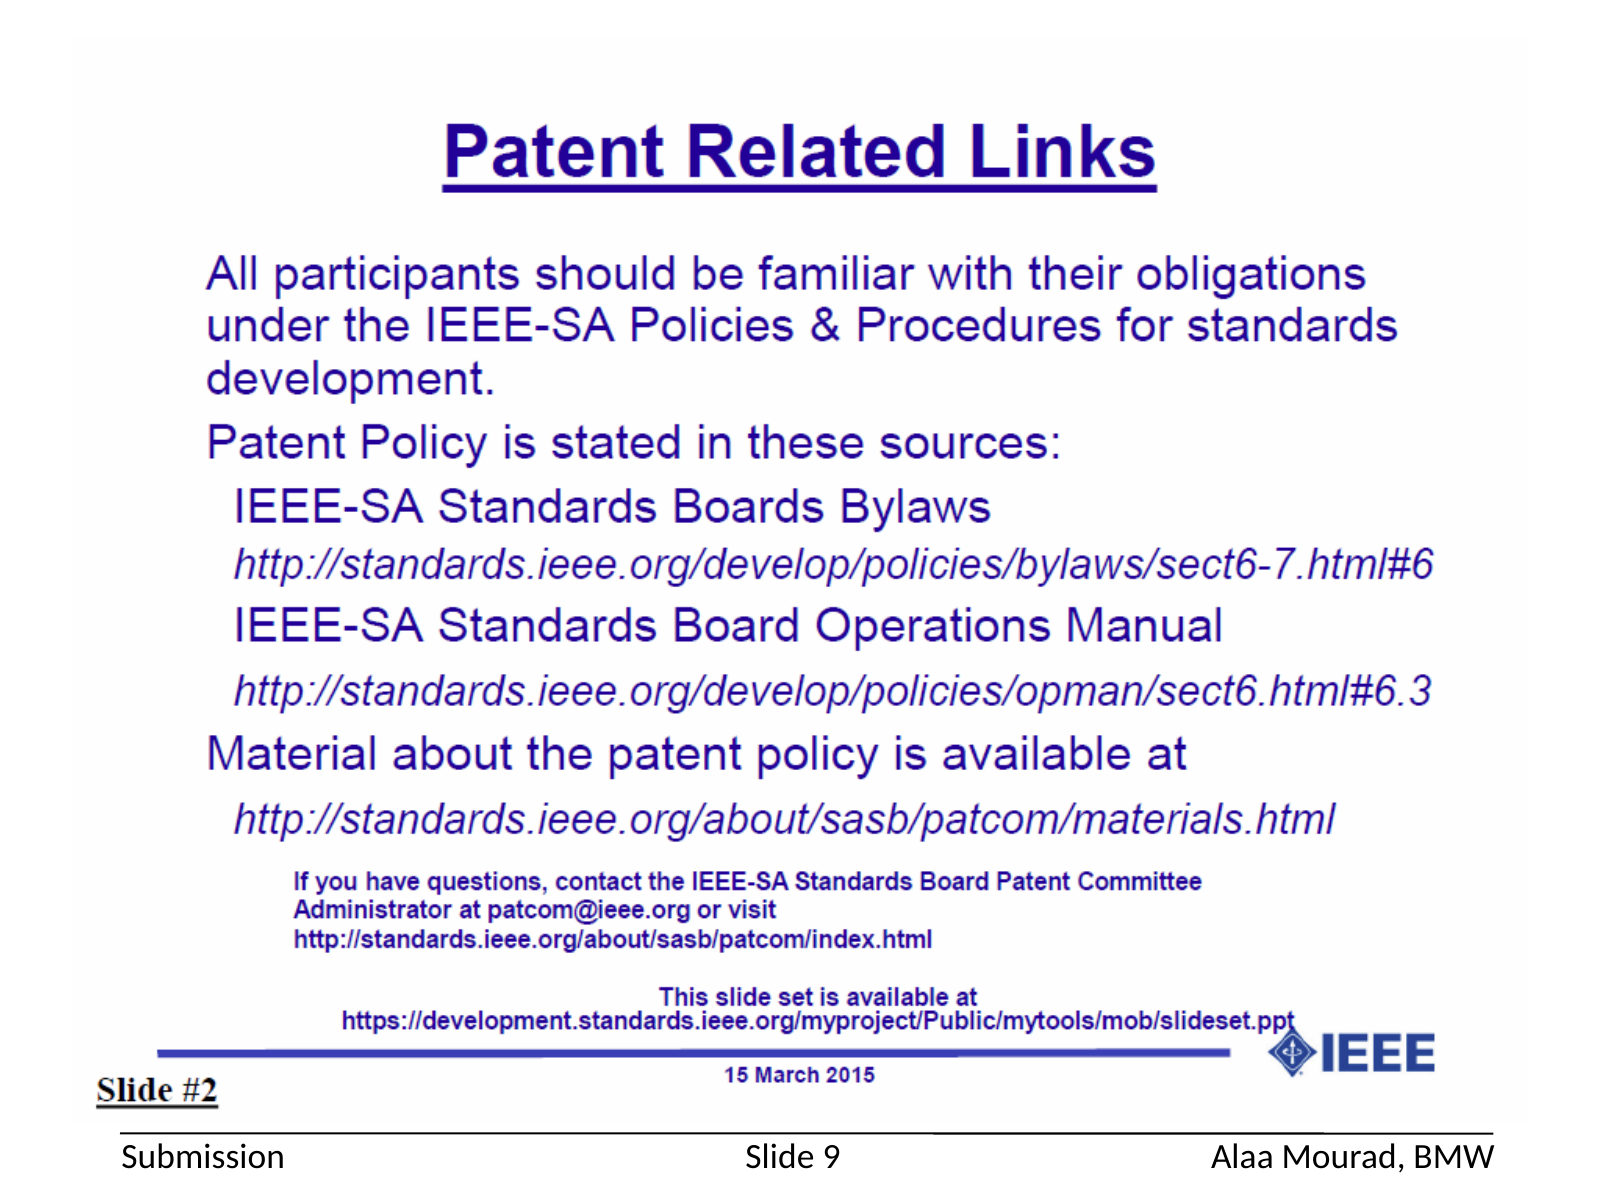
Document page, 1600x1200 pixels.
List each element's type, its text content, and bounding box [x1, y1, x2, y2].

footer Alaa Mourad, BMW [937, 1134, 1495, 1174]
picture [73, 35, 1527, 1126]
slide_number Slide 9 [733, 1134, 854, 1197]
